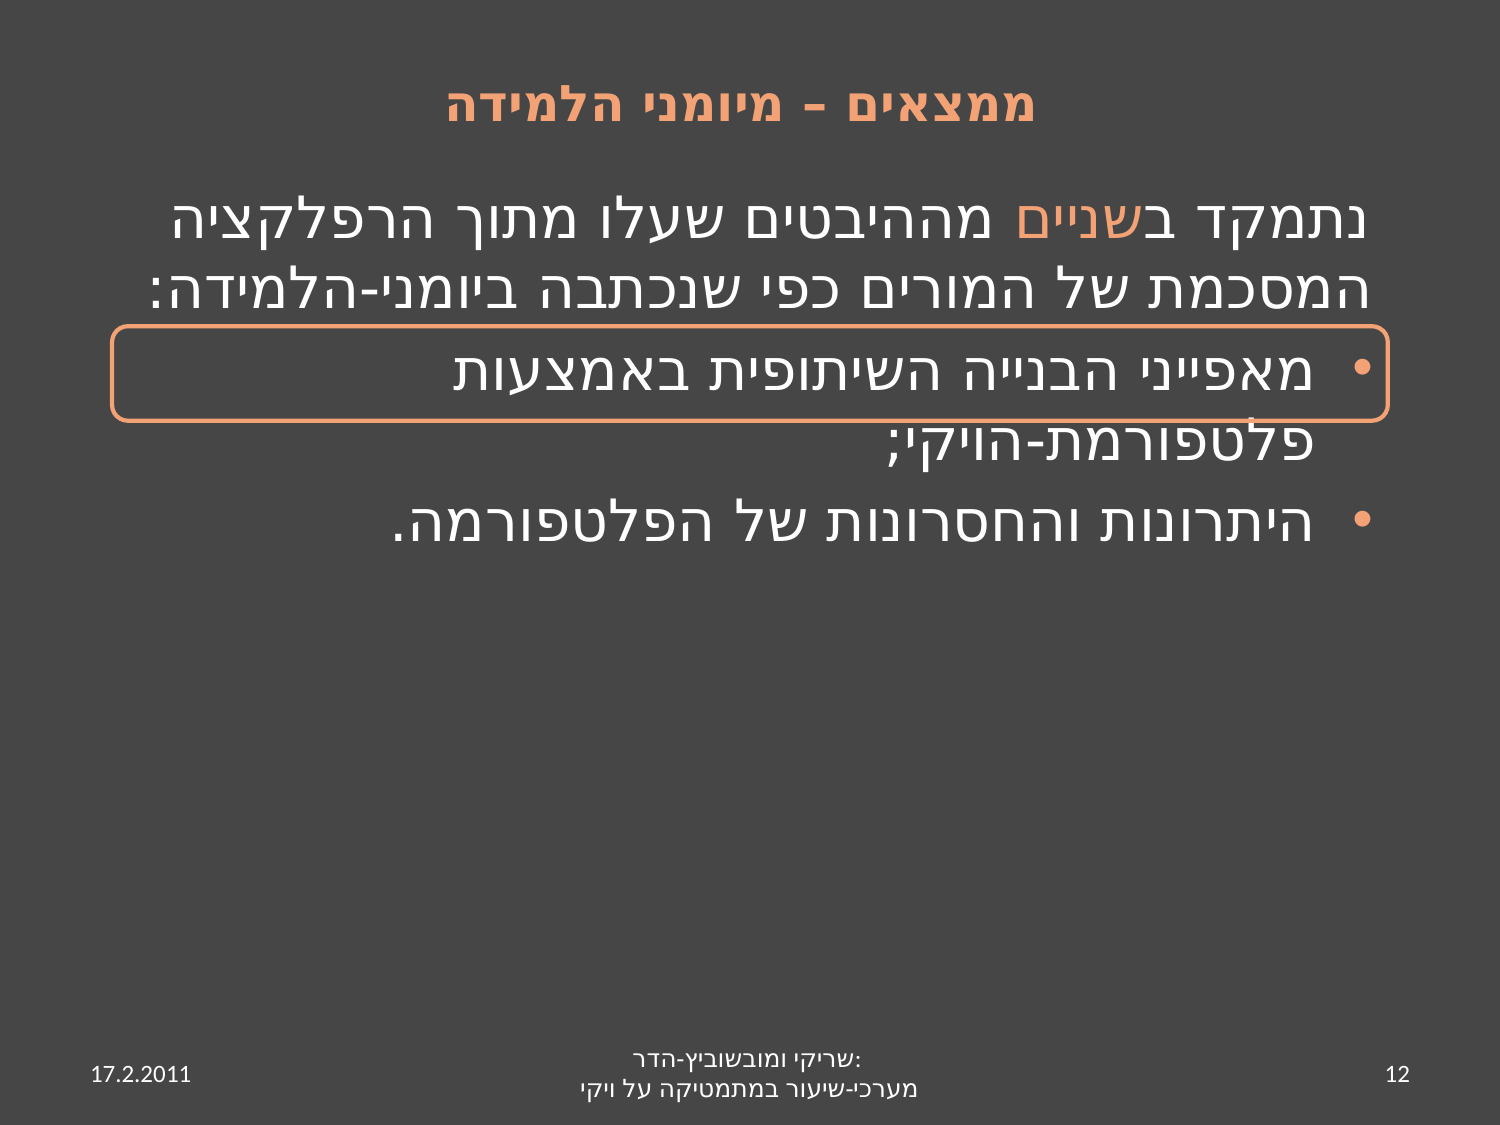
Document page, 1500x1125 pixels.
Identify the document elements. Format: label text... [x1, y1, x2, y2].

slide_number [75, 1042, 425, 1103]
slide_number 12 [1074, 1042, 1425, 1103]
footer שריקי ומובשוביץ-הדר: מערכי-שיעור במתמטיקה על ויקי [512, 1042, 988, 1103]
title ממצאים – מיומני הלמידה [75, 7, 1425, 195]
text_box [109, 324, 1390, 423]
list נתמקד בשניים מההיבטים שעלו מתוך הרפלקציה המסכמת של המורים כפי שנכתבה ביומני-הלמידה: מאפייני הבנייה השיתופית באמצעות פלטפורמת-הויקי; היתרונות והחסרונות של הפלטפורמה. [5, 172, 1388, 916]
